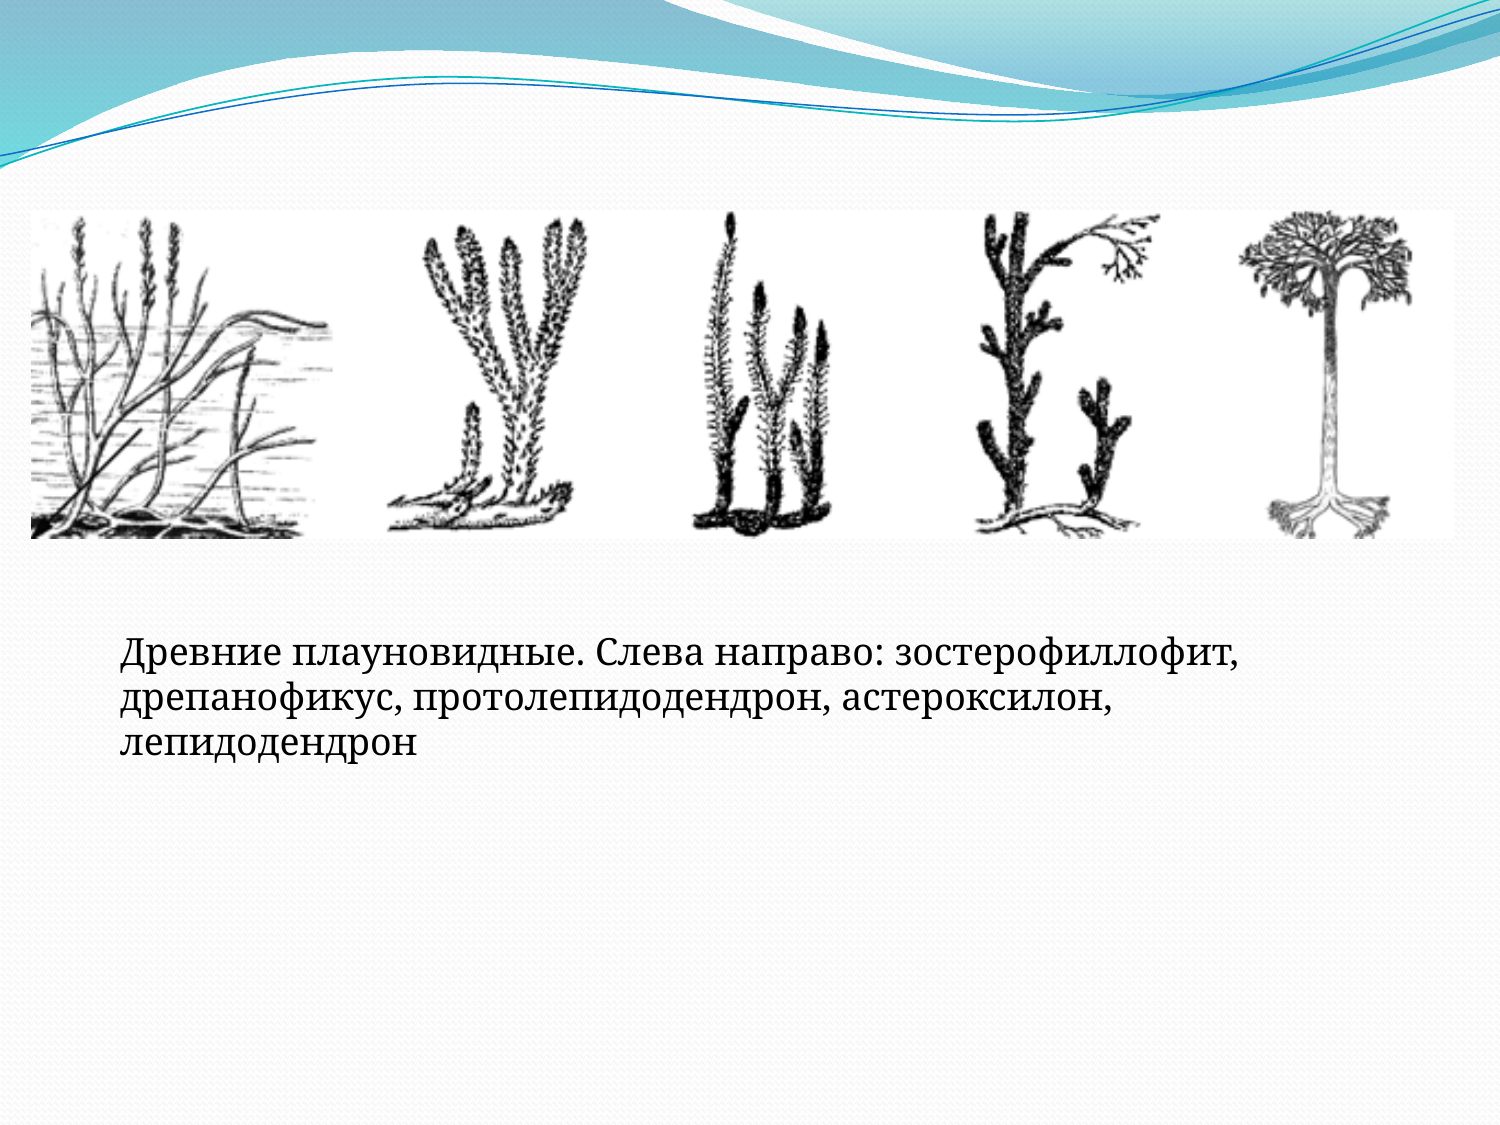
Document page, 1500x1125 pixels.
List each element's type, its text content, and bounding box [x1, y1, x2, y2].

text_box Древние плауновидные. Слева направо: зостерофиллофит, дрепанофикус, протолепидодендрон, астероксилон, лепидодендрон [105, 621, 1418, 771]
picture [30, 210, 1454, 540]
